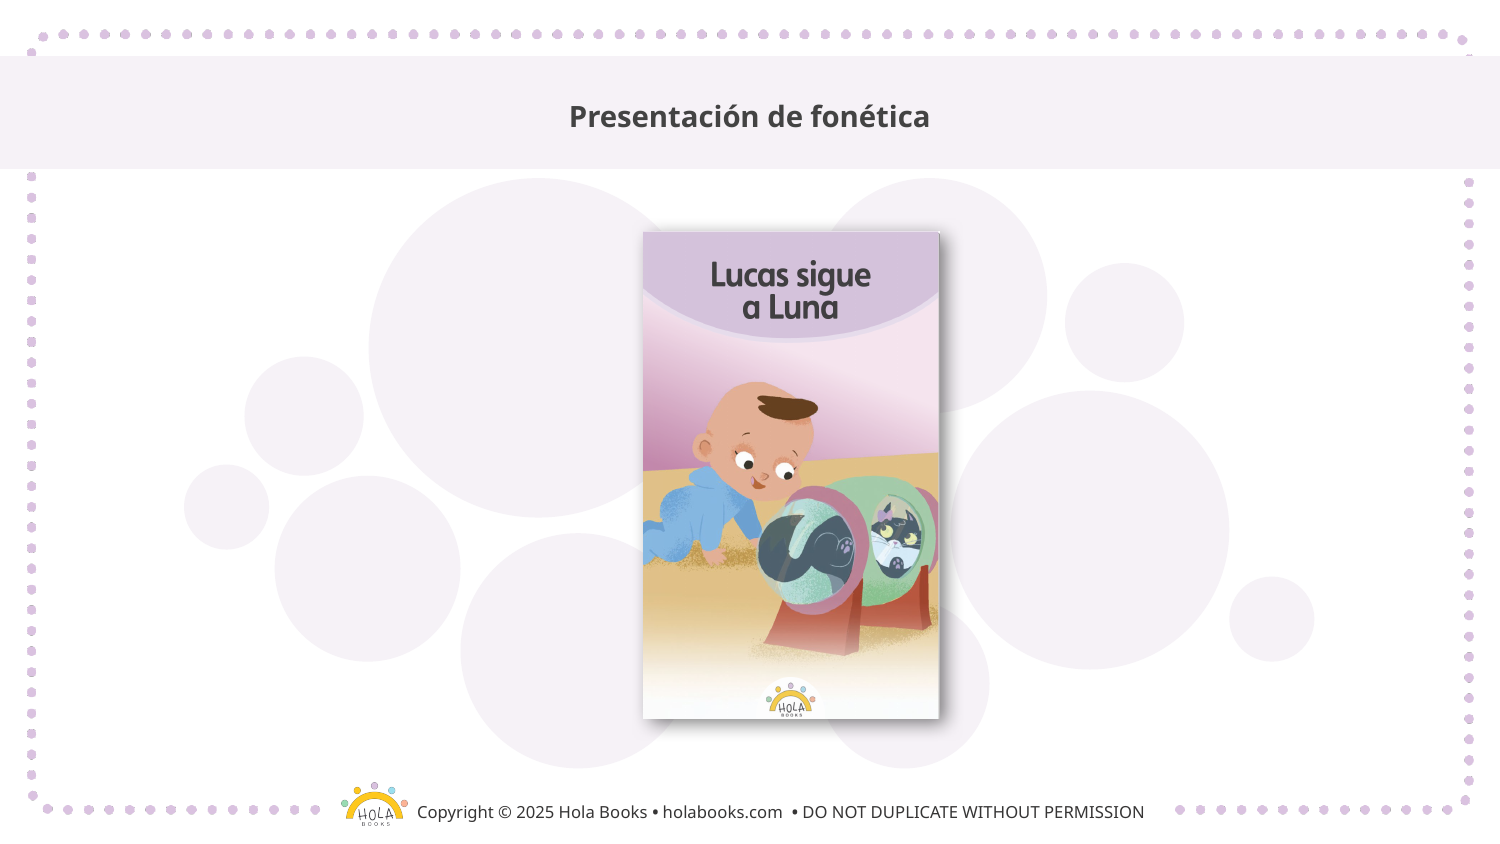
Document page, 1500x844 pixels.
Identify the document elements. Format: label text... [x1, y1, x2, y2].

picture [0, 169, 1500, 844]
title Presentación de fonética [51, 75, 1449, 151]
picture [0, 0, 1500, 56]
